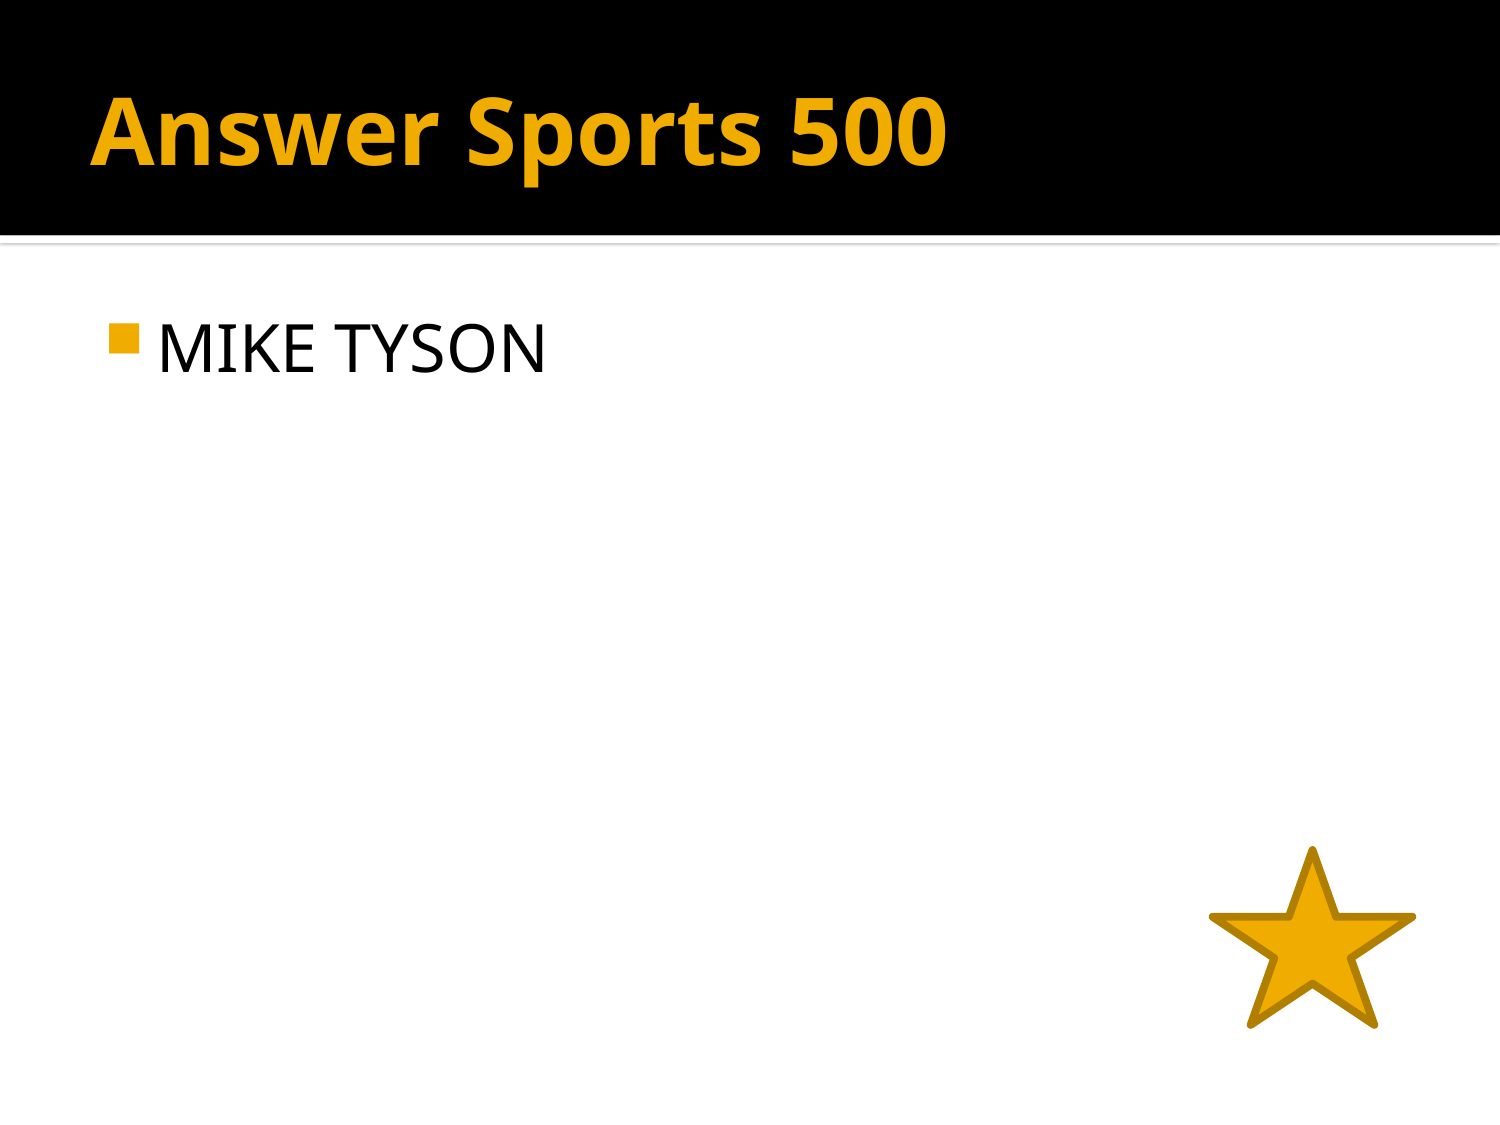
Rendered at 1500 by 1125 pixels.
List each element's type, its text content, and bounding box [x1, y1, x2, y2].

list MIKE TYSON [75, 291, 1425, 1050]
title Answer Sports 500 [75, 25, 1425, 231]
text_box [1208, 846, 1417, 1029]
